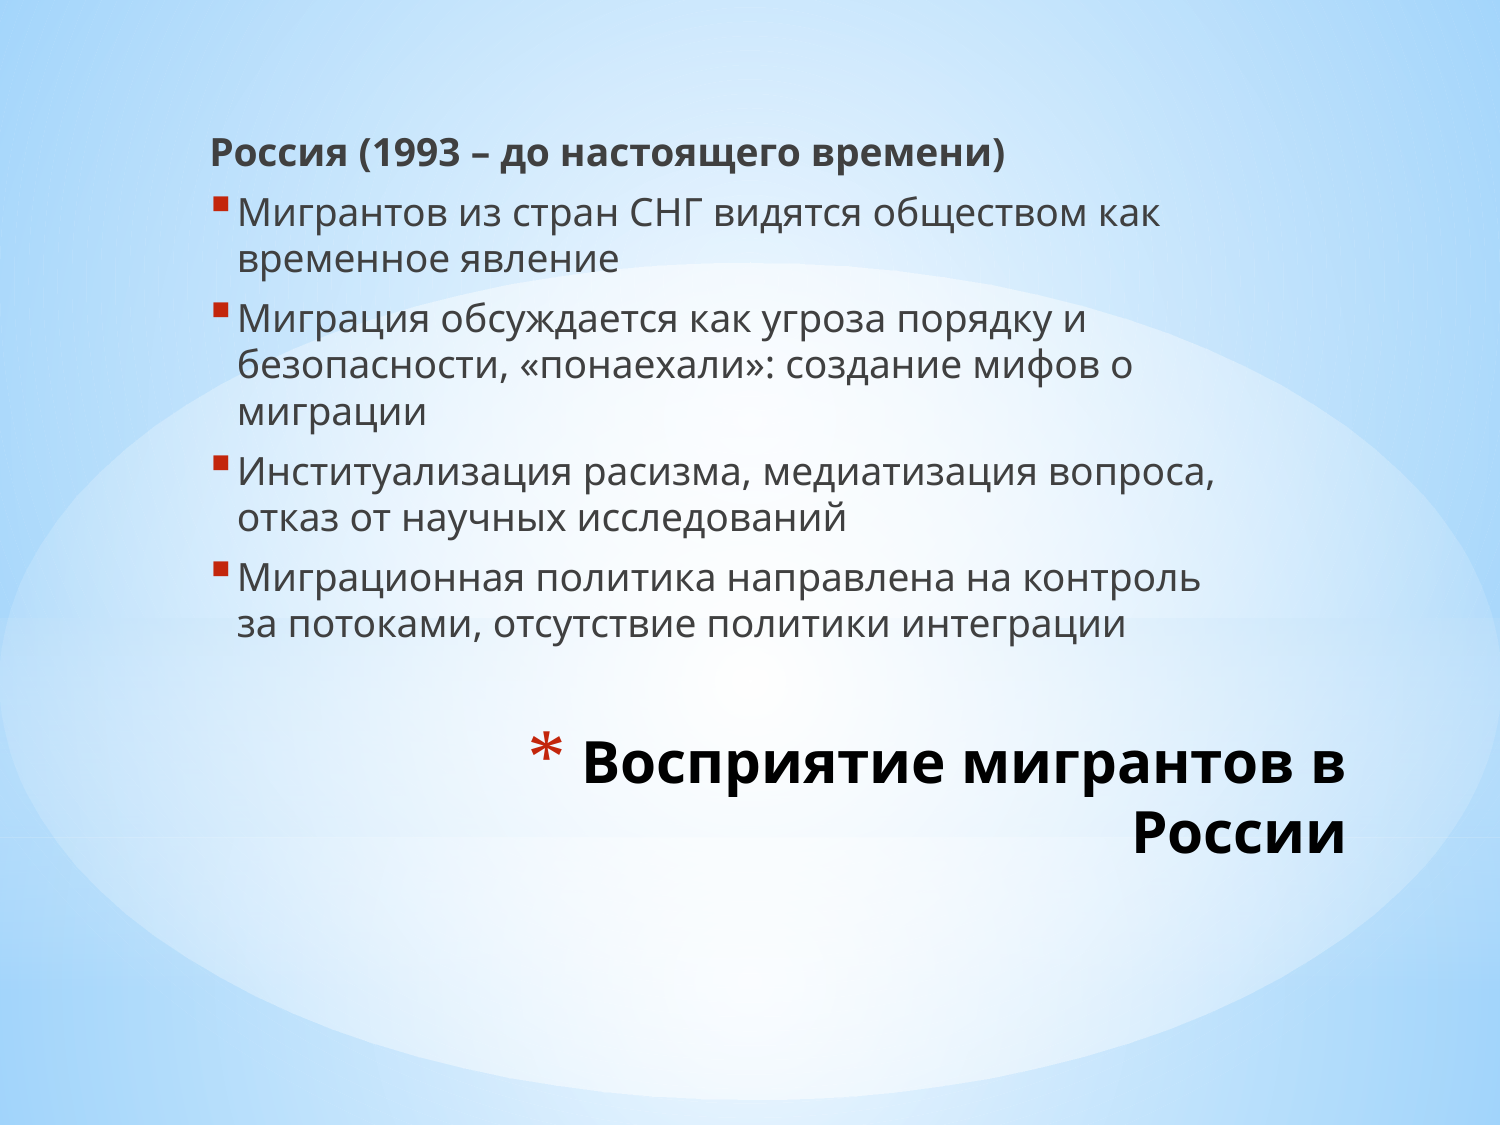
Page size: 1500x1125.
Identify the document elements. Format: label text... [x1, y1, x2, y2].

title Восприятие мигрантов в России [294, 717, 1363, 905]
list Россия (1993 – до настоящего времени) Мигрантов из стран СНГ видятся обществом как временное явление Миграция обсуждается как угроза порядку и безопасности, «понаехали»: создание мифов о миграции Институализация расизма, медиатизация вопроса, отказ от научных исследований Миграционная политика направлена на контроль за потоками, отсутствие политики интеграции [187, 120, 1238, 690]
